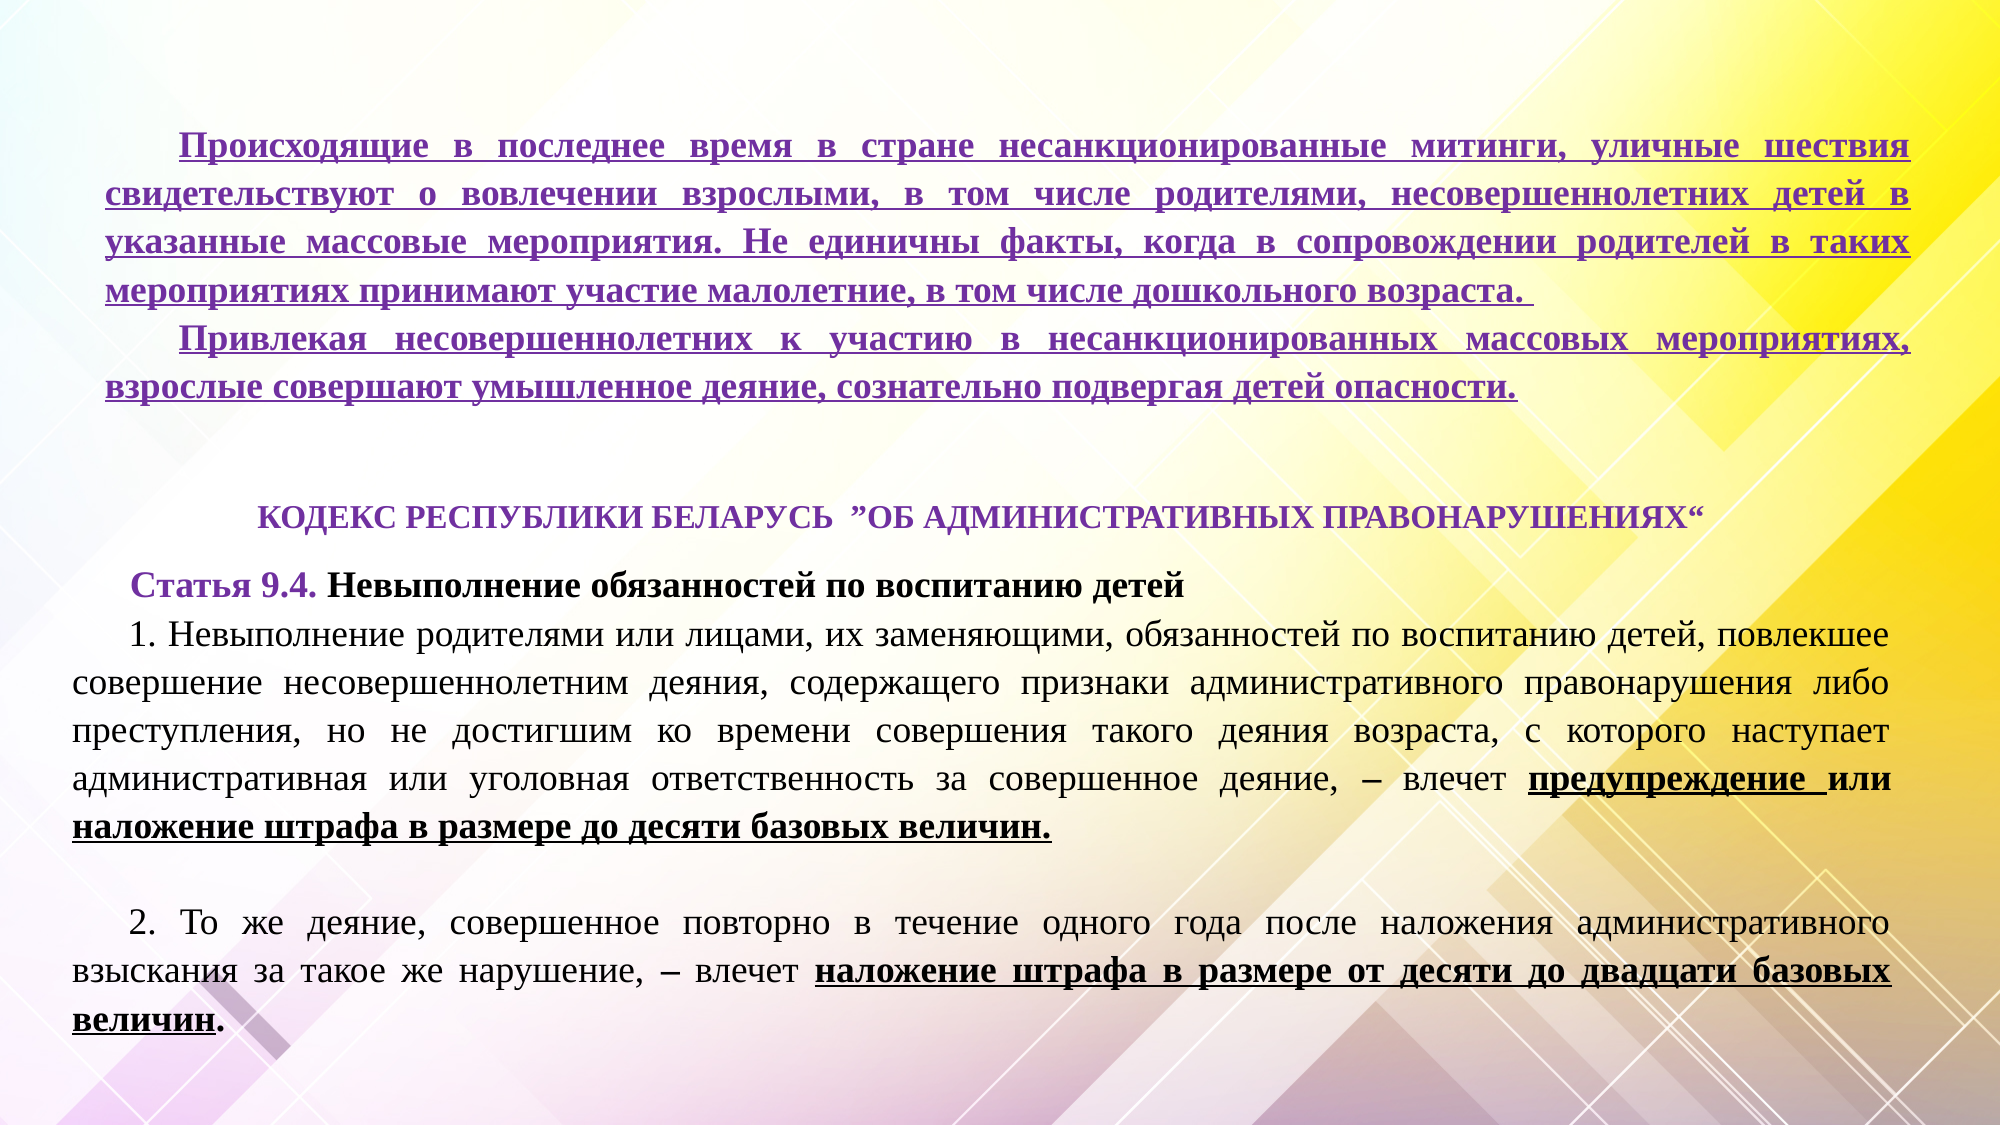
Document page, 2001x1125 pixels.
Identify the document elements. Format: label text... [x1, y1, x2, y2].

text_box Происходящие в последнее время в стране несанкционированные митинги, уличные шествия свидетельствуют о вовлечении взрослыми, в том числе родителями, несовершеннолетних детей в указанные массовые мероприятия. Не единичны факты, когда в сопровождении родителей в таких мероприятиях принимают участие малолетние, в том числе дошкольного возраста. Привлекая несовершеннолетних к участию в несанкционированных массовых мероприятиях, взрослые совершают умышленное деяние, сознательно подвергая детей опасности. [89, 109, 1927, 414]
text_box КОДЕКС РЕСПУБЛИКИ БЕЛАРУСЬ ”ОБ АДМИНИСТРАТИВНЫХ ПРАВОНАРУШЕНИЯХ“ Статья 9.4. Невыполнение обязанностей по воспитанию детей 1. Невыполнение родителями или лицами, их заменяющими, обязанностей по воспитанию детей, повлекшее совершение несовершеннолетним деяния, содержащего признаки административного правонарушения либо преступления, но не достигшим ко времени совершения такого деяния возраста, с которого наступает административная или уголовная ответственность за совершенное деяние, – влечет предупреждение или наложение штрафа в размере до десяти базовых величин. 2. То же деяние, совершенное повторно в течение одного года после наложения административного взыскания за такое же нарушение, – влечет наложение штрафа в размере от десяти до двадцати базовых величин. [57, 488, 1907, 1046]
picture [0, 0, 2000, 1125]
